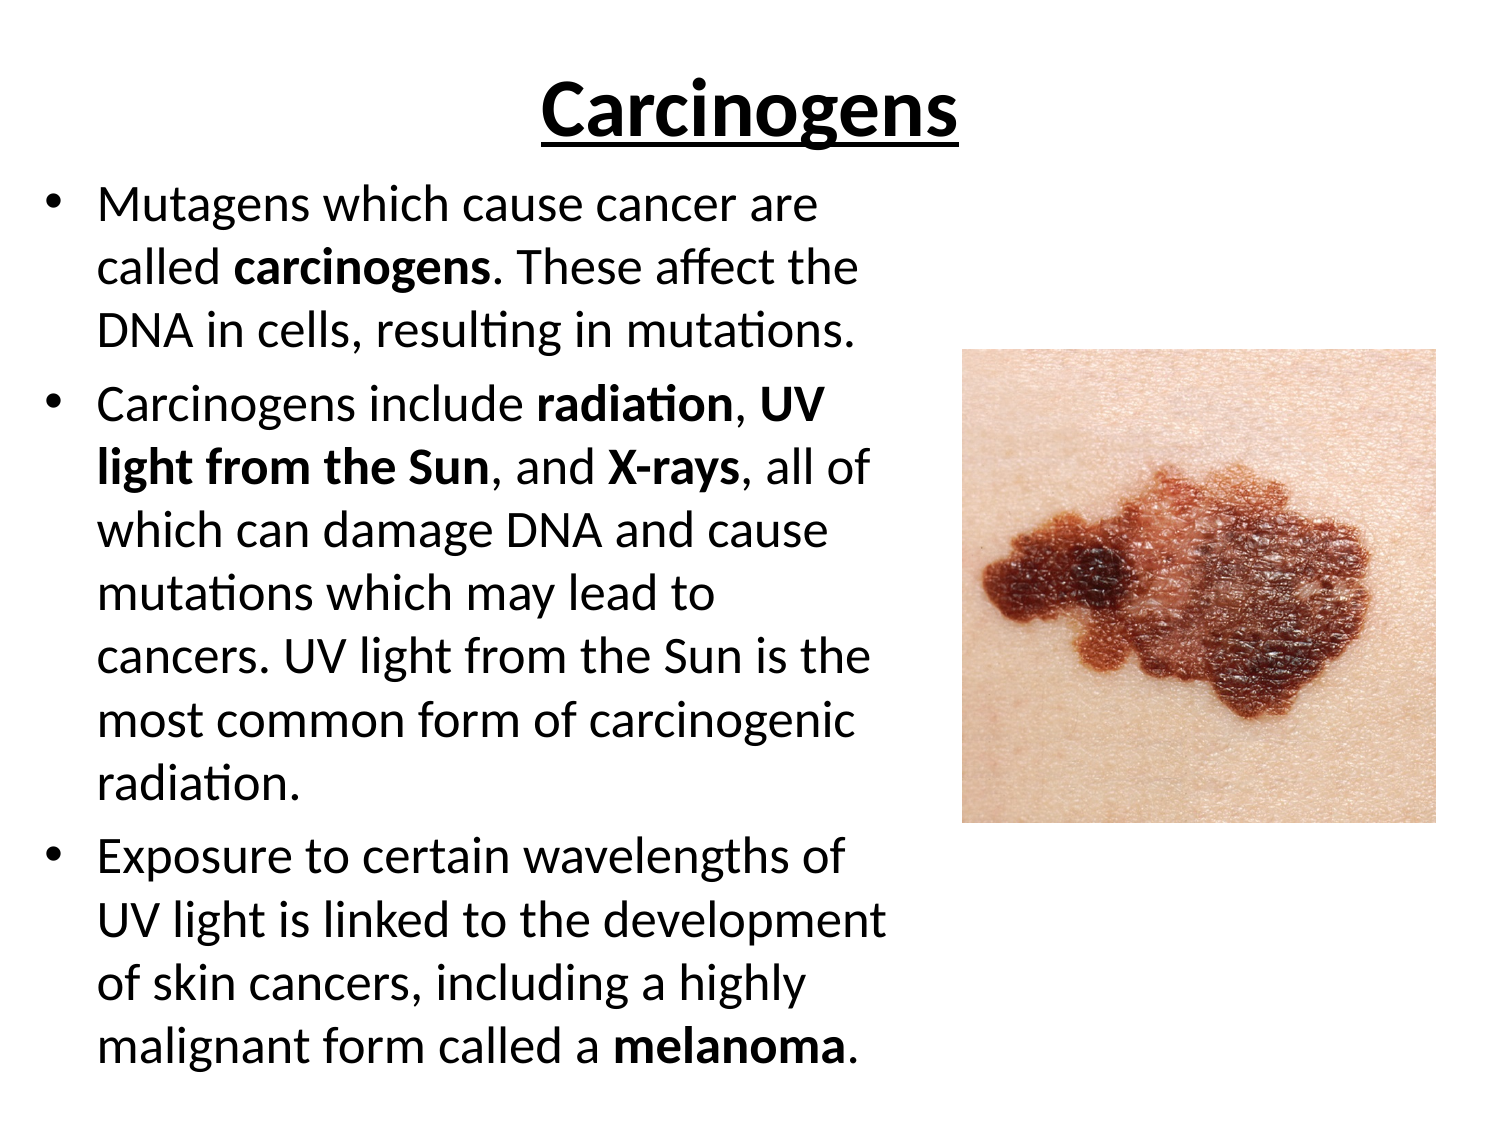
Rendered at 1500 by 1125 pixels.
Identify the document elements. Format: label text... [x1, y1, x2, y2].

list Mutagens which cause cancer are called carcinogens. These affect the DNA in cells, resulting in mutations. Carcinogens include radiation, UV light from the Sun, and X-rays, all of which can damage DNA and cause mutations which may lead to cancers. UV light from the Sun is the most common form of carcinogenic radiation. Exposure to certain wavelengths of UV light is linked to the development of skin cancers, including a highly malignant form called a melanoma. [29, 160, 906, 1094]
title Carcinogens [75, 45, 1425, 161]
picture [962, 349, 1436, 823]
